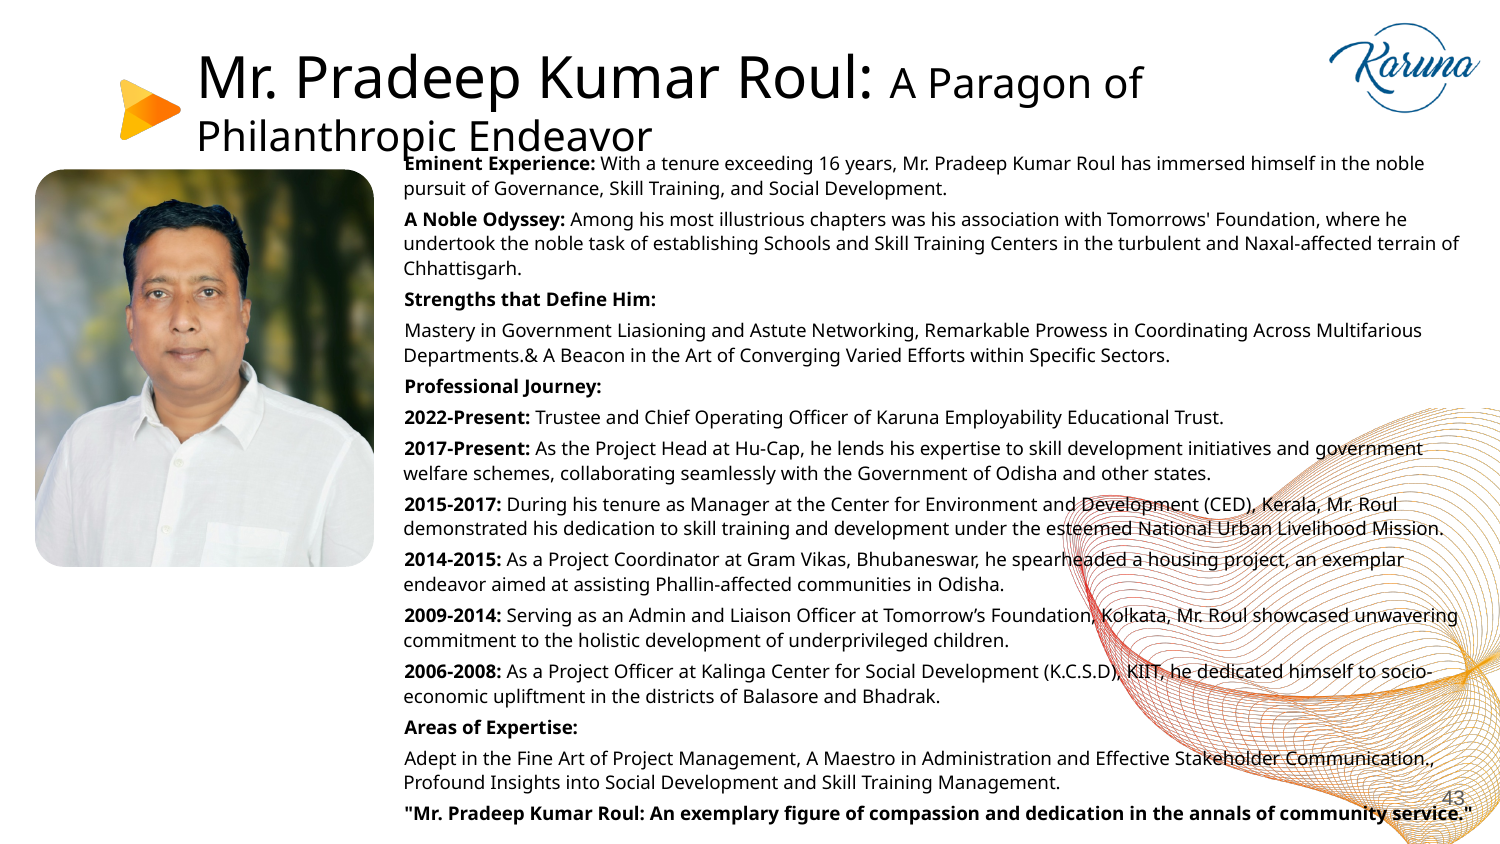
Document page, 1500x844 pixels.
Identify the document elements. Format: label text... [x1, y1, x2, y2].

subtitle Eminent Experience: With a tenure exceeding 16 years, Mr. Pradeep Kumar Roul has immersed himself in the noble pursuit of Governance, Skill Training, and Social Development. A Noble Odyssey: Among his most illustrious chapters was his association with Tomorrows' Foundation, where he undertook the noble task of establishing Schools and Skill Training Centers in the turbulent and Naxal-affected terrain of Chhattisgarh. Strengths that Define Him: Mastery in Government Liasioning and Astute Networking, Remarkable Prowess in Coordinating Across Multifarious Departments.& A Beacon in the Art of Converging Varied Efforts within Specific Sectors. Professional Journey: 2022-Present: Trustee and Chief Operating Officer of Karuna Employability Educational Trust. 2017-Present: As the Project Head at Hu-Cap, he lends his expertise to skill development initiatives and government welfare schemes, collaborating seamlessly with the Government of Odisha and other states. 2015-2017: During his tenure as Manager at the Center for Environment and Development (CED), Kerala, Mr. Roul demonstrated his dedication to skill training and development under the esteemed National Urban Livelihood Mission. 2014-2015: As a Project Coordinator at Gram Vikas, Bhubaneswar, he spearheaded a housing project, an exemplar endeavor aimed at assisting Phallin-affected communities in Odisha. 2009-2014: Serving as an Admin and Liaison Officer at Tomorrow’s Foundation, Kolkata, Mr. Roul showcased unwavering commitment to the holistic development of underprivileged children. 2006-2008: As a Project Officer at Kalinga Center for Social Development (K.C.S.D), KIIT, he dedicated himself to socio-economic upliftment in the districts of Balasore and Bhadrak. Areas of Expertise: Adept in the Fine Art of Project Management, A Maestro in Administration and Effective Stakeholder Communication., Profound Insights into Social Development and Skill Training Management. "Mr. Pradeep Kumar Roul: An exemplary figure of compassion and dedication in the annals of community service." [387, 154, 1500, 813]
picture [1320, 17, 1489, 119]
picture [34, 169, 375, 568]
slide_number 43 [1389, 813, 1480, 830]
title Mr. Pradeep Kumar Roul: A Paragon of Philanthropic Endeavor [181, 45, 1500, 154]
picture [119, 78, 181, 140]
picture [1062, 813, 1500, 844]
